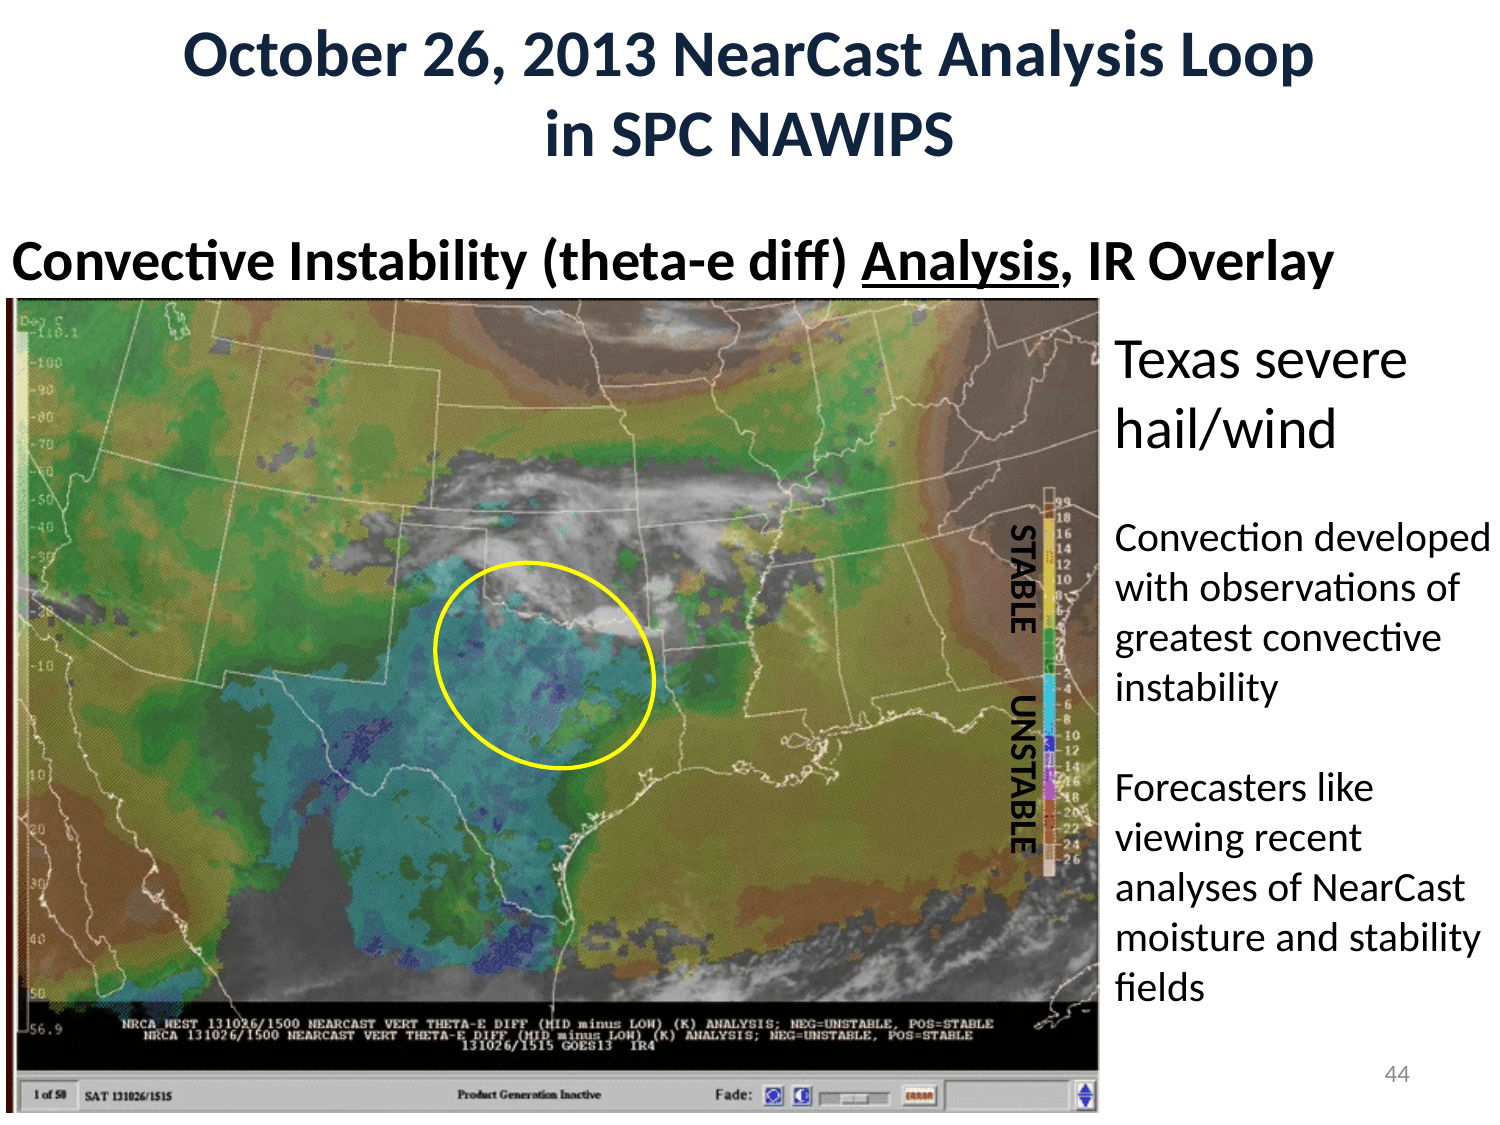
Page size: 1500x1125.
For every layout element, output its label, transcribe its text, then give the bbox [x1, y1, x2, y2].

text_box Convective Instability (theta-e diff) Analysis, IR Overlay [0, 214, 1351, 300]
picture [5, 298, 1101, 1113]
slide_number 44 [1104, 1042, 1425, 1103]
text_box Texas severe hail/wind Convection developed with observations of greatest convective instability Forecasters like viewing recent analyses of NearCast moisture and stability fields [1104, 312, 1500, 1018]
title October 26, 2013 NearCast Analysis Loop in SPC NAWIPS [75, 0, 1425, 180]
